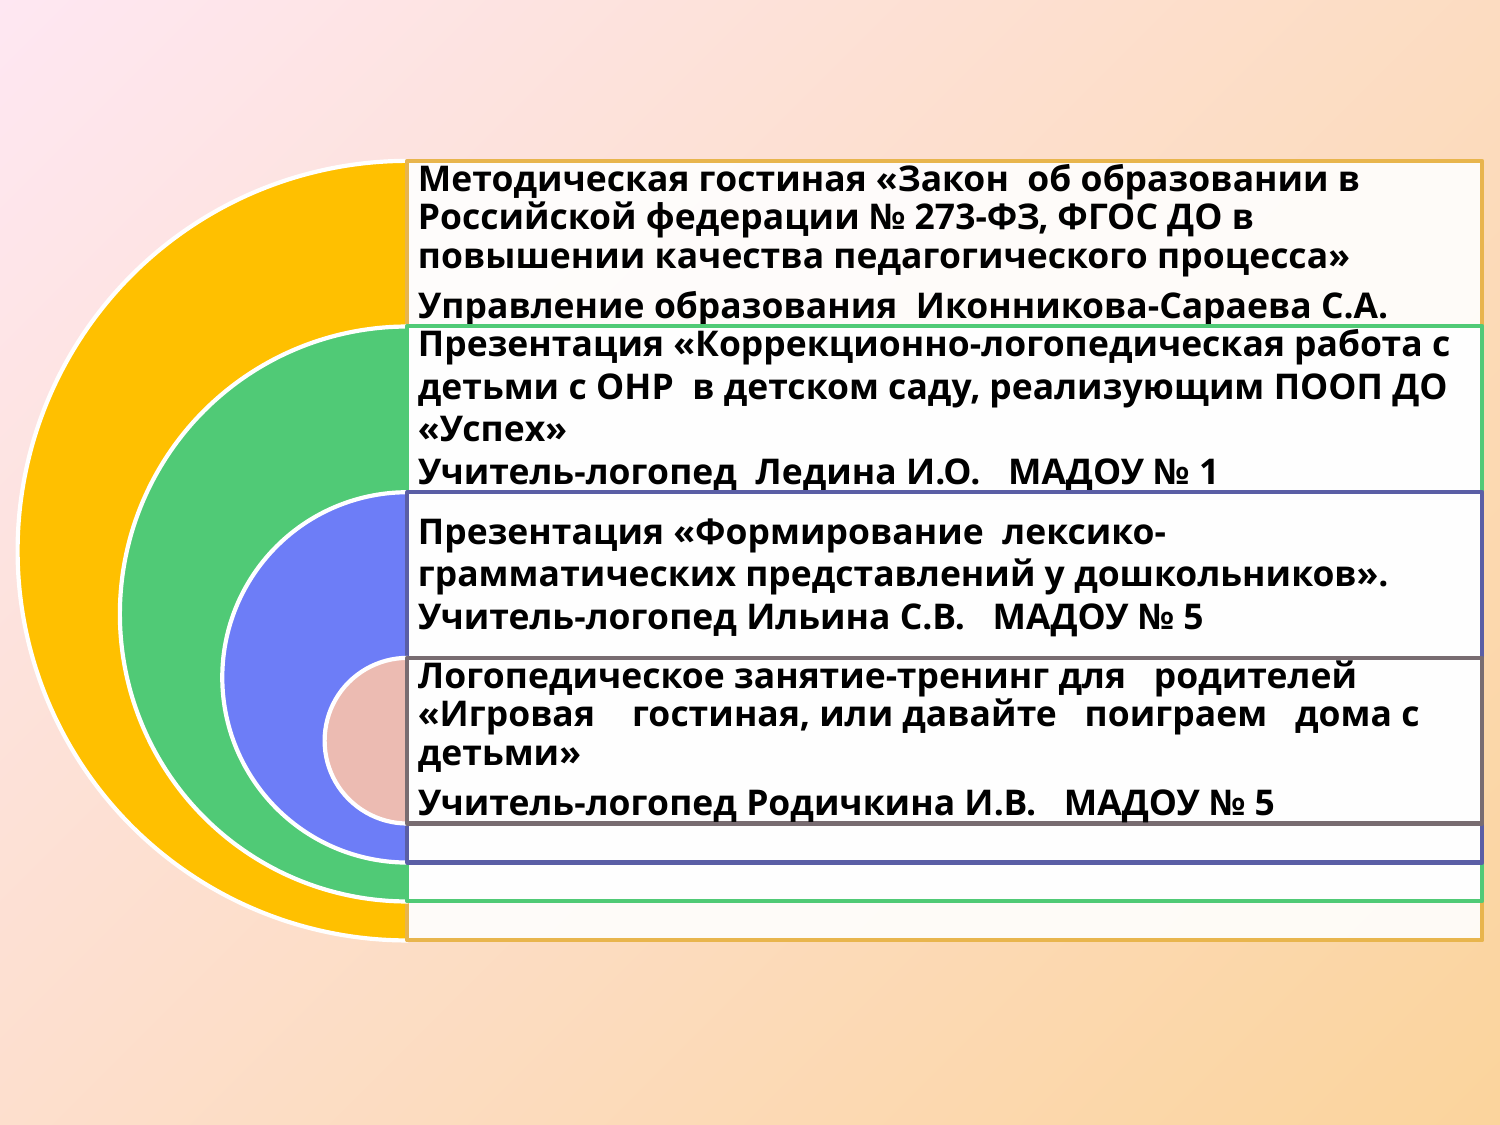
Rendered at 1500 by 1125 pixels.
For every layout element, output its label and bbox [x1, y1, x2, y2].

text_box [17, 160, 1483, 941]
